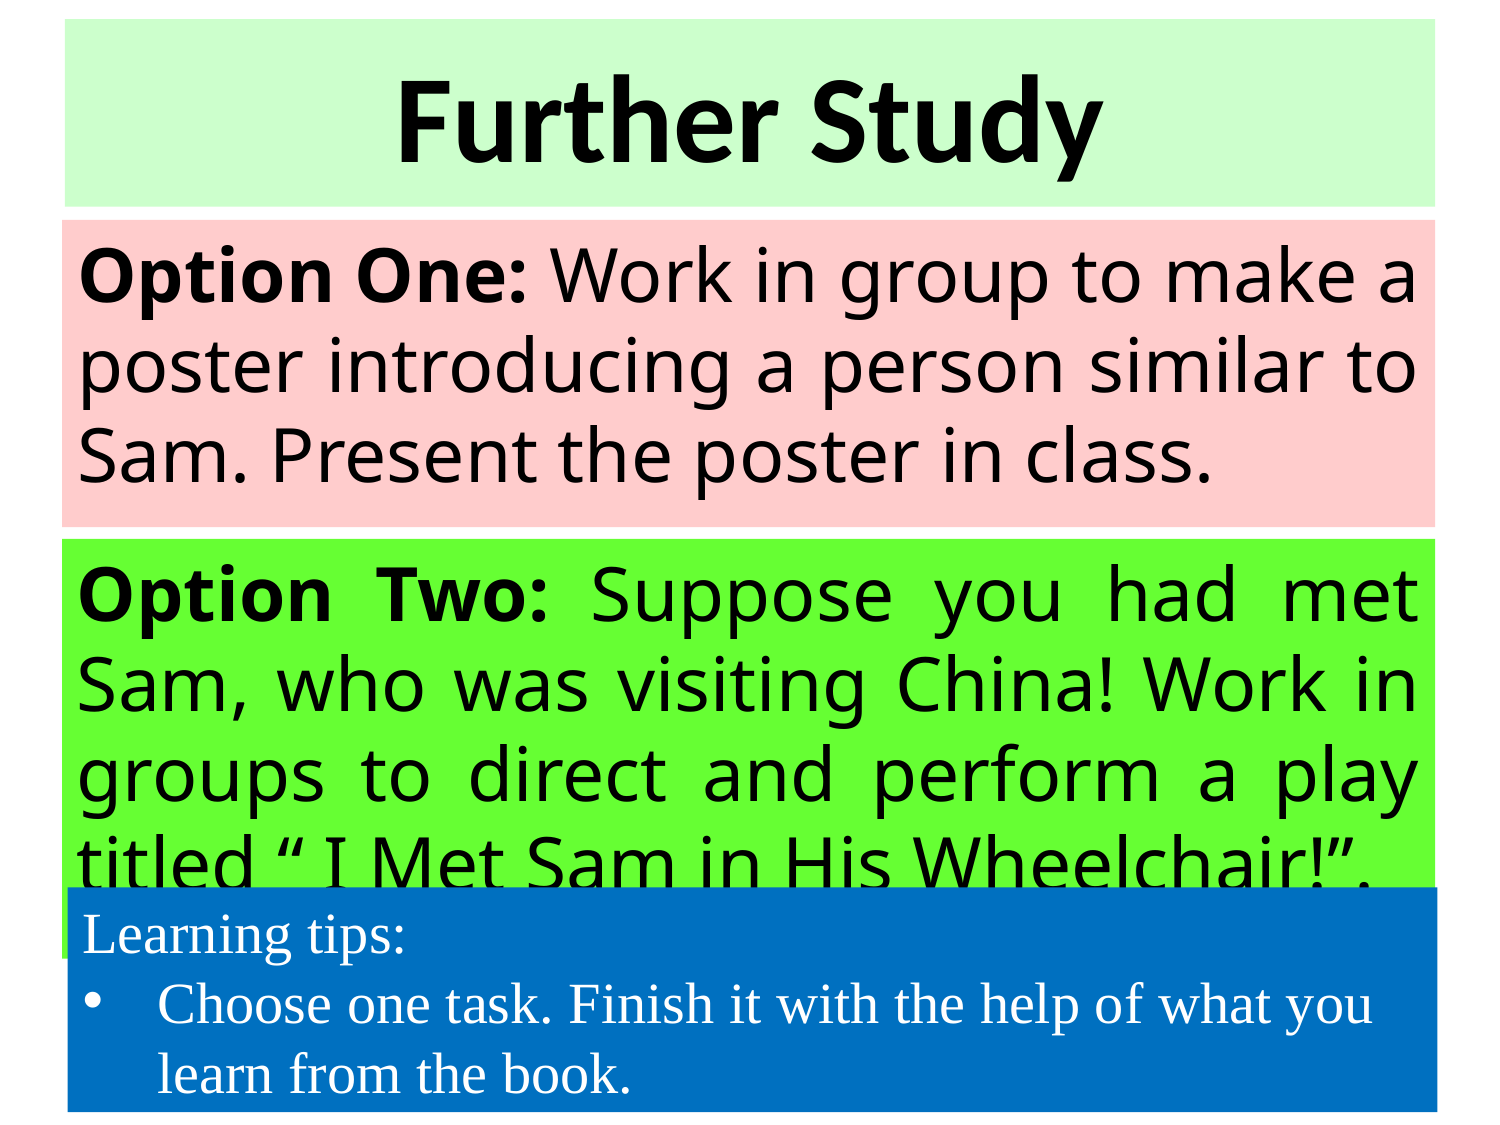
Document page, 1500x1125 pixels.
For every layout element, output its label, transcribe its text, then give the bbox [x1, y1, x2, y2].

text_box Learning tips: Choose one task. Finish it with the help of what you learn from the book. [67, 887, 1438, 1113]
text_box Option Two: Suppose you had met Sam, who was visiting China! Work in groups to direct and perform a play titled “ I Met Sam in His Wheelchair!”. [62, 538, 1436, 959]
title Further Study [64, 19, 1436, 207]
list Option One: Work in group to make a poster introducing a person similar to Sam. Present the poster in class. [62, 219, 1436, 528]
